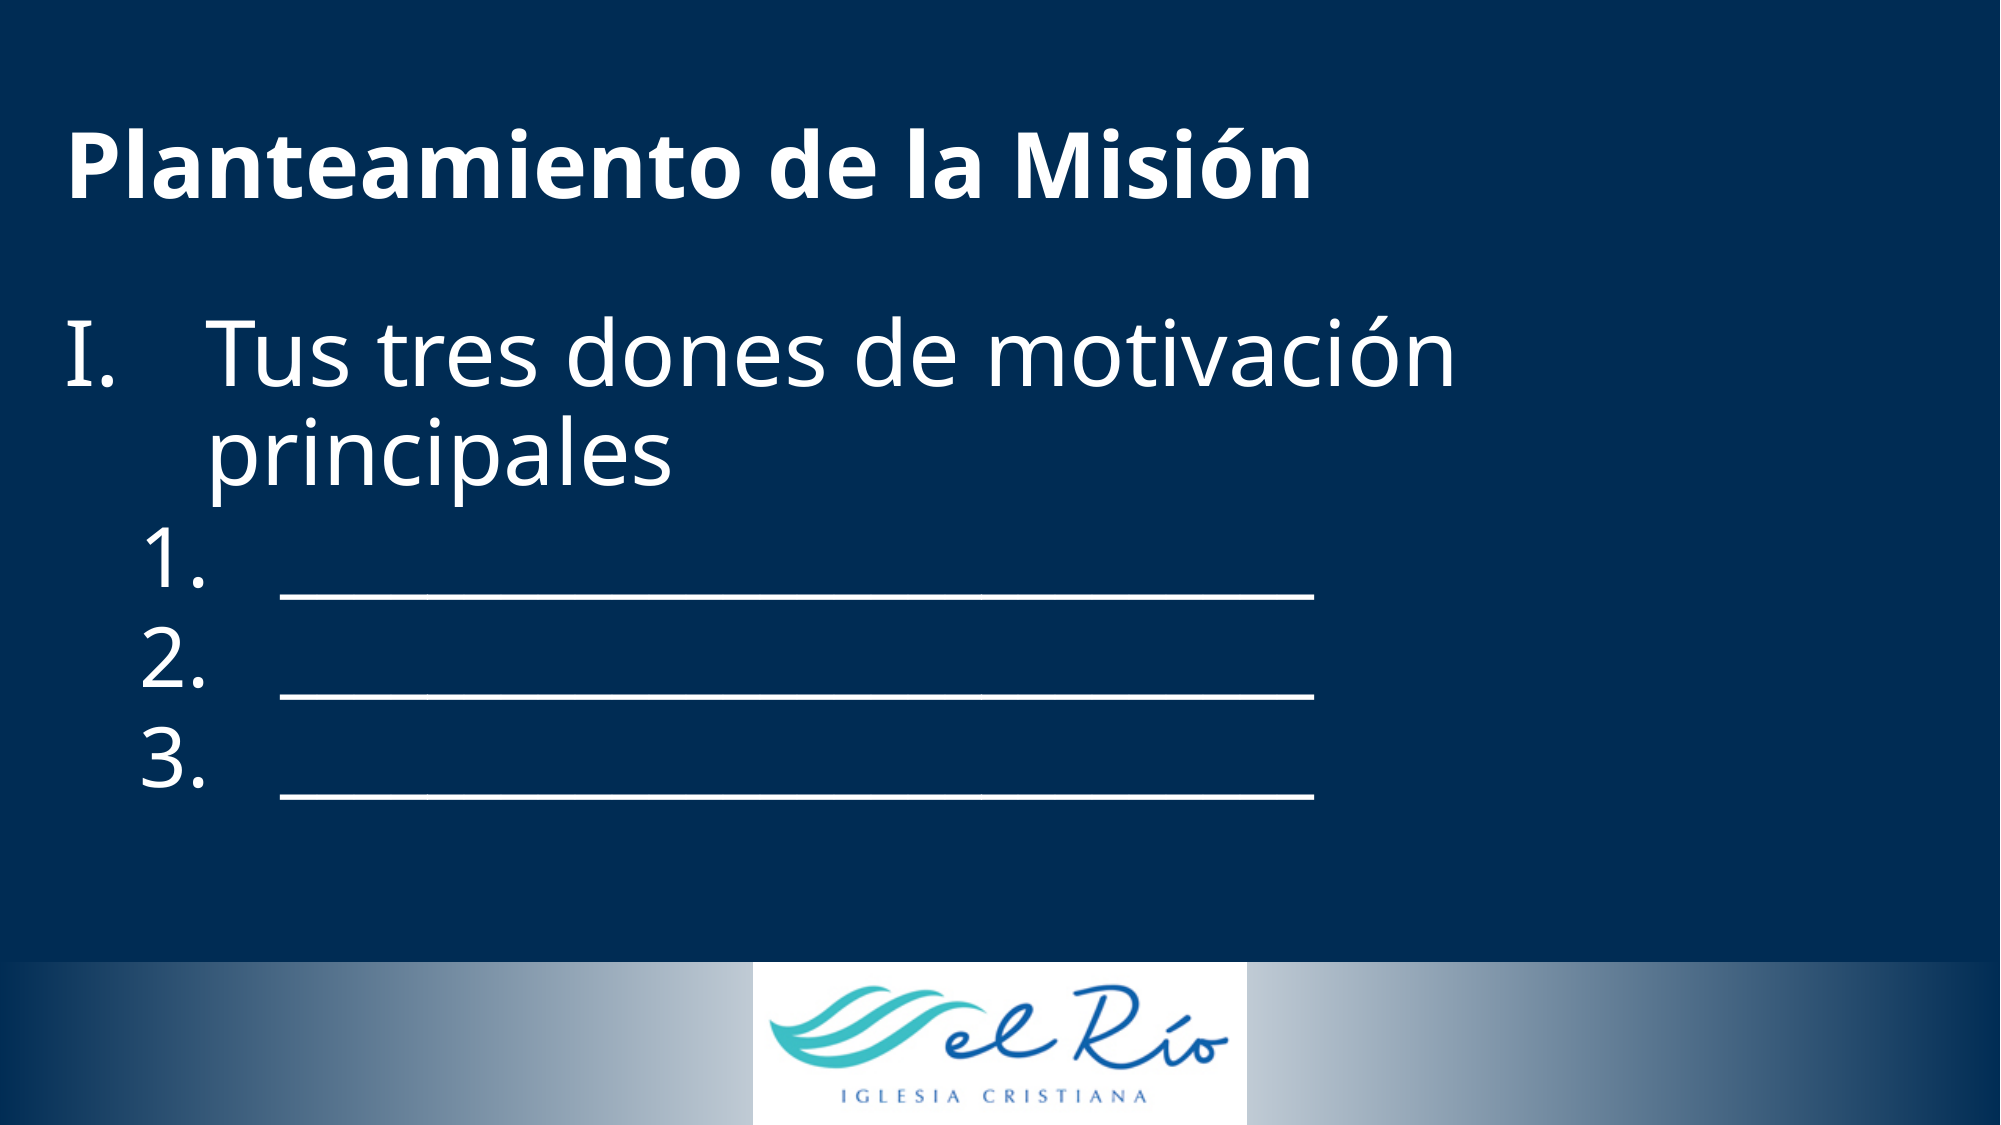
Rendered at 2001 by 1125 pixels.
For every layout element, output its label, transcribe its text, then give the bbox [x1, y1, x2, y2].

list Tus tres dones de motivación principales ____________________________ ____________________________ ____________________________ [49, 299, 1951, 984]
title Planteamiento de la Misión [49, 59, 1951, 278]
picture [753, 984, 1247, 1125]
